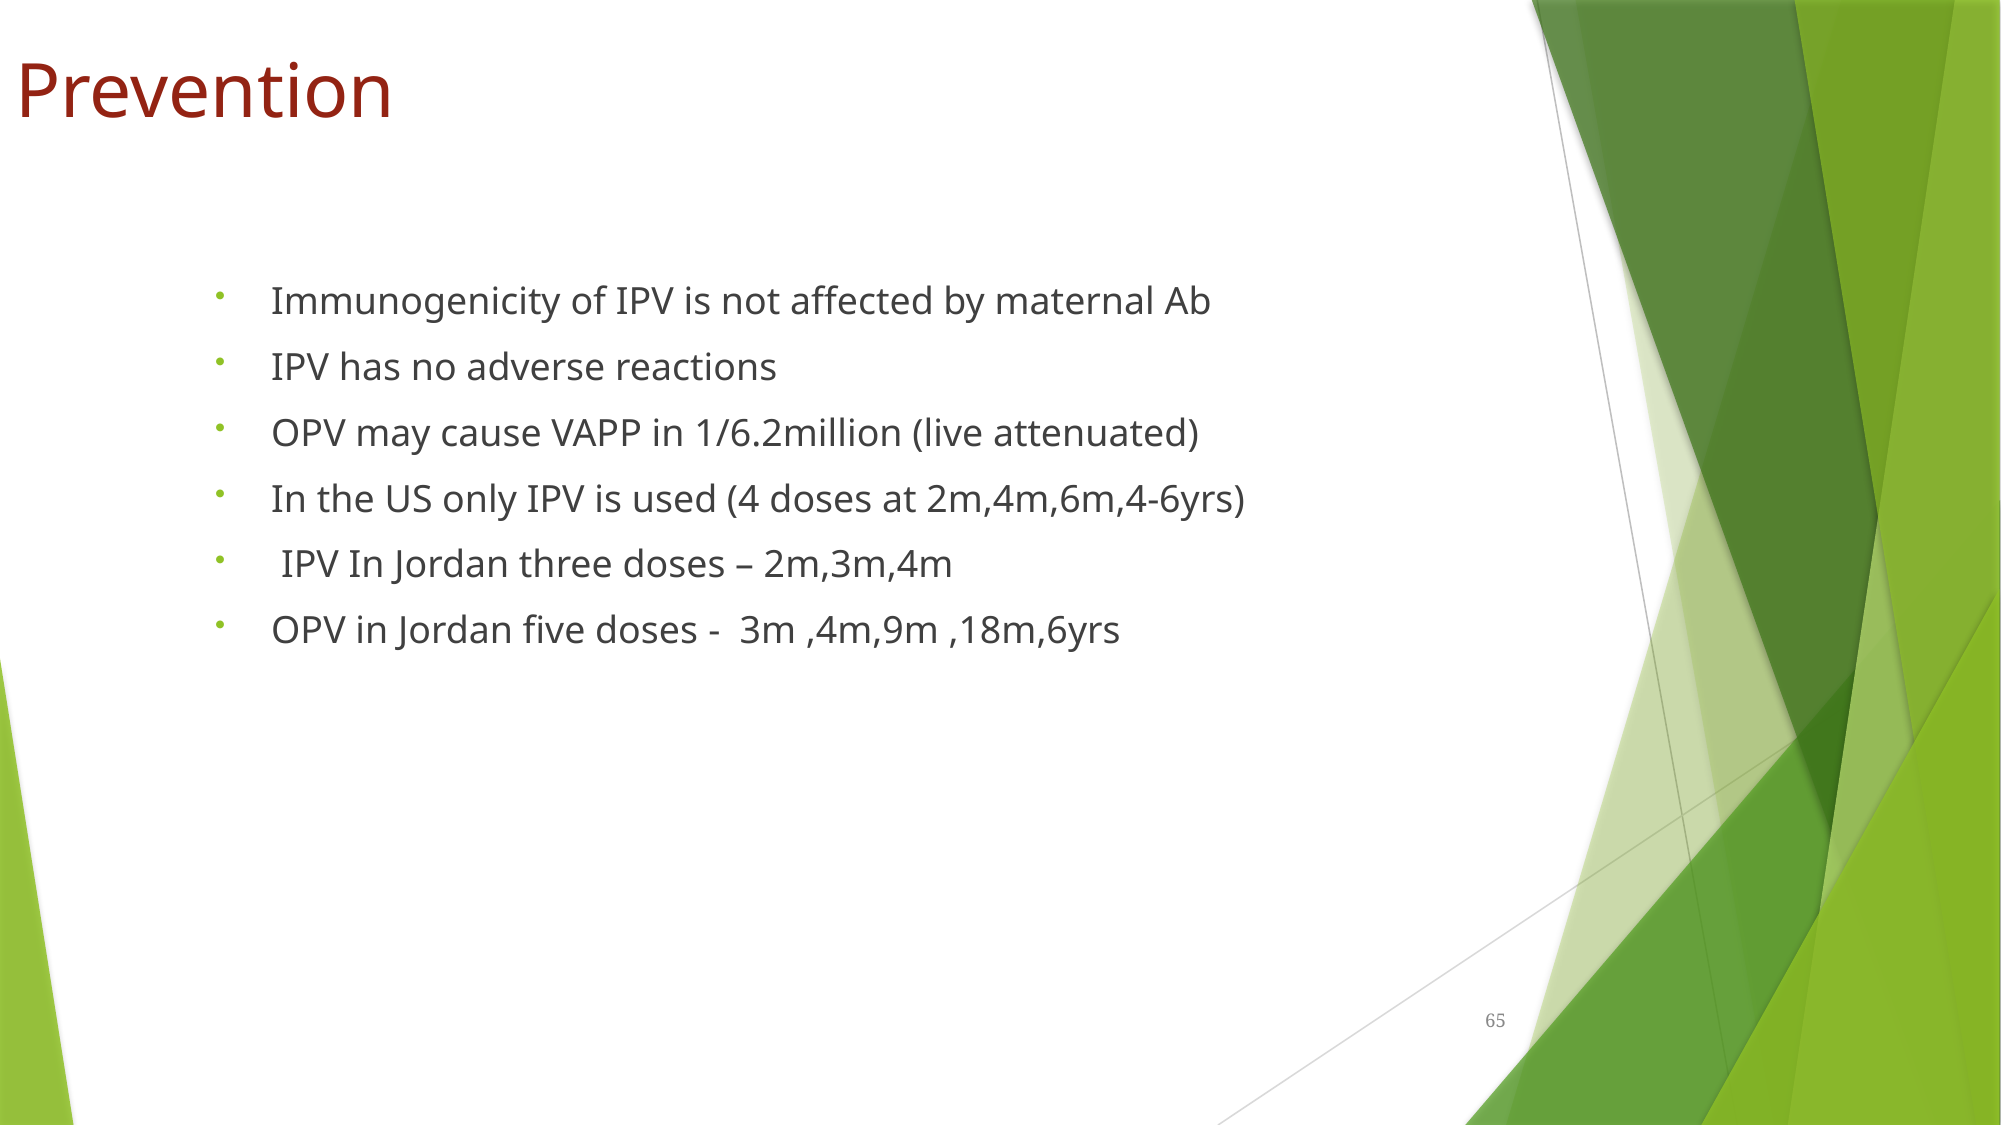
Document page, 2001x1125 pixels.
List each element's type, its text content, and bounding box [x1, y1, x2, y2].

slide_number 65 [1409, 1012, 1522, 1051]
list Immunogenicity of IPV is not affected by maternal Ab IPV has no adverse reactions OPV may cause VAPP in 1/6.2million (live attenuated) In the US only IPV is used (4 doses at 2m,4m,6m,4-6yrs) IPV In Jordan three doses – 2m,3m,4m OPV in Jordan five doses - 3m ,4m,9m ,18m,6yrs [200, 269, 2000, 1012]
title Prevention [0, 35, 1800, 223]
